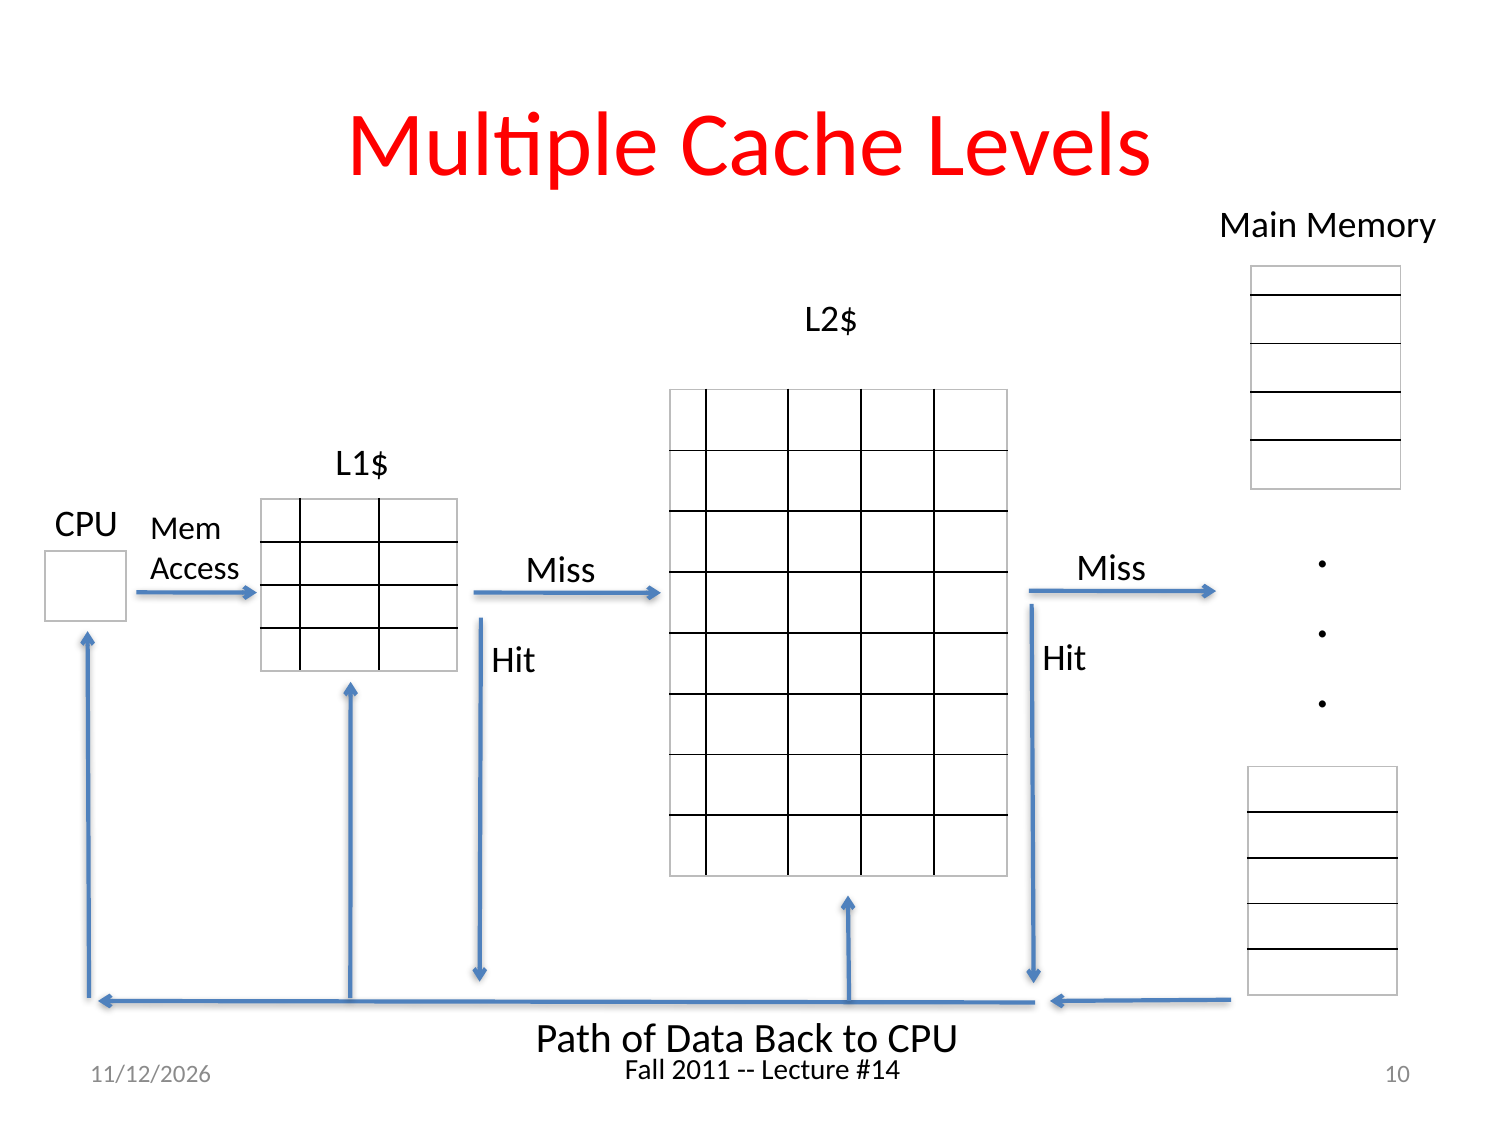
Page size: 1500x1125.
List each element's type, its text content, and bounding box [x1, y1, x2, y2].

table_header [280, 500, 299, 541]
table_cell [862, 451, 933, 510]
table_cell [789, 573, 860, 632]
table_cell [671, 573, 705, 632]
table_cell [1249, 904, 1396, 948]
table_cell [1252, 296, 1400, 343]
table_cell [935, 695, 1006, 754]
table_cell [671, 755, 705, 814]
table_cell [789, 634, 860, 693]
table_cell [380, 543, 456, 584]
table_cell [935, 755, 1006, 790]
table_cell [789, 755, 860, 814]
text_box Miss Hit [1027, 535, 1163, 593]
text_box Mem Access [135, 498, 280, 594]
table_cell [789, 512, 860, 571]
table_cell [671, 451, 705, 510]
table_cell [707, 451, 787, 510]
table_header [301, 500, 378, 541]
table_cell [1249, 813, 1396, 857]
table_cell [862, 803, 933, 814]
table_header [935, 390, 1006, 450]
table_cell [935, 803, 1006, 814]
title Multiple Cache Levels [75, 45, 1425, 233]
table_header [1252, 267, 1400, 294]
table_cell [671, 816, 705, 875]
table_cell [707, 816, 787, 875]
table_cell [707, 634, 787, 693]
text_box Miss Hit [476, 537, 612, 591]
text_box L1$ [320, 430, 415, 491]
table_cell [380, 586, 456, 627]
table_cell [1249, 859, 1396, 903]
table_cell [935, 816, 1006, 875]
table_cell [935, 512, 1006, 571]
table_cell [707, 512, 787, 571]
table_cell [1252, 344, 1400, 391]
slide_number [75, 1042, 425, 1103]
text_box . . . [1300, 501, 1380, 727]
table_header [707, 390, 787, 450]
text_box Path of Data Back to CPU [521, 1003, 1085, 1069]
text_box L2$ [789, 286, 884, 347]
table_cell [1249, 950, 1396, 994]
table_cell [671, 512, 705, 571]
text_box Miss Hit [1027, 597, 1163, 686]
table_cell [862, 573, 933, 632]
table_header [46, 552, 125, 620]
table_cell [862, 755, 933, 790]
text_box Main Memory [1204, 192, 1471, 253]
table_cell [301, 543, 378, 584]
table_cell [862, 816, 933, 875]
table_cell [789, 816, 860, 875]
table_cell [262, 586, 299, 627]
table_cell [935, 573, 1006, 632]
table_cell [262, 629, 299, 670]
table_header [380, 500, 456, 541]
table_cell [380, 629, 456, 670]
table_cell [301, 586, 378, 627]
table_cell [862, 695, 933, 754]
table_header [789, 390, 860, 450]
table_cell [789, 695, 860, 754]
table_header [671, 390, 705, 450]
table_cell [671, 695, 705, 754]
text_box Miss Hit [476, 601, 612, 688]
table_cell [1252, 393, 1400, 439]
table_cell [280, 543, 299, 584]
table_header [862, 390, 933, 450]
slide_number 10 [1074, 1042, 1425, 1103]
table_cell [1252, 441, 1400, 488]
table_cell [862, 634, 933, 693]
table_cell [862, 512, 933, 571]
text_box CPU [40, 491, 153, 552]
table_cell [789, 451, 860, 510]
table_cell [935, 634, 1006, 693]
table_cell [707, 573, 787, 632]
table_header [1249, 767, 1396, 811]
table_cell [301, 629, 378, 670]
table_cell [707, 755, 787, 814]
table_cell [707, 695, 787, 754]
table_cell [671, 634, 705, 693]
table_cell [935, 451, 1006, 510]
